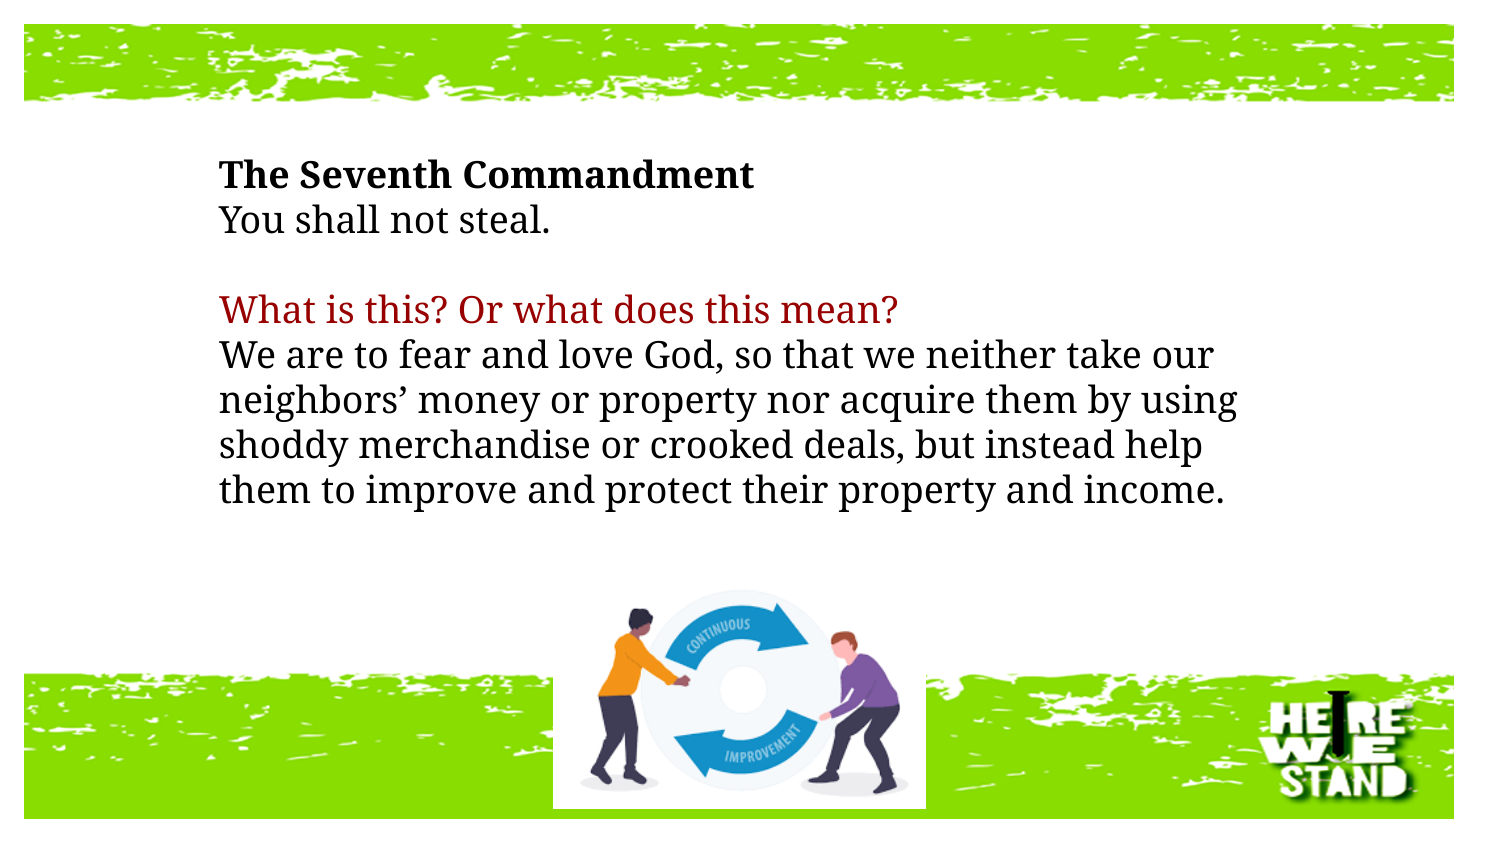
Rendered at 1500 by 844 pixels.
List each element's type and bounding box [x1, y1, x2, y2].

picture [24, 24, 1454, 819]
